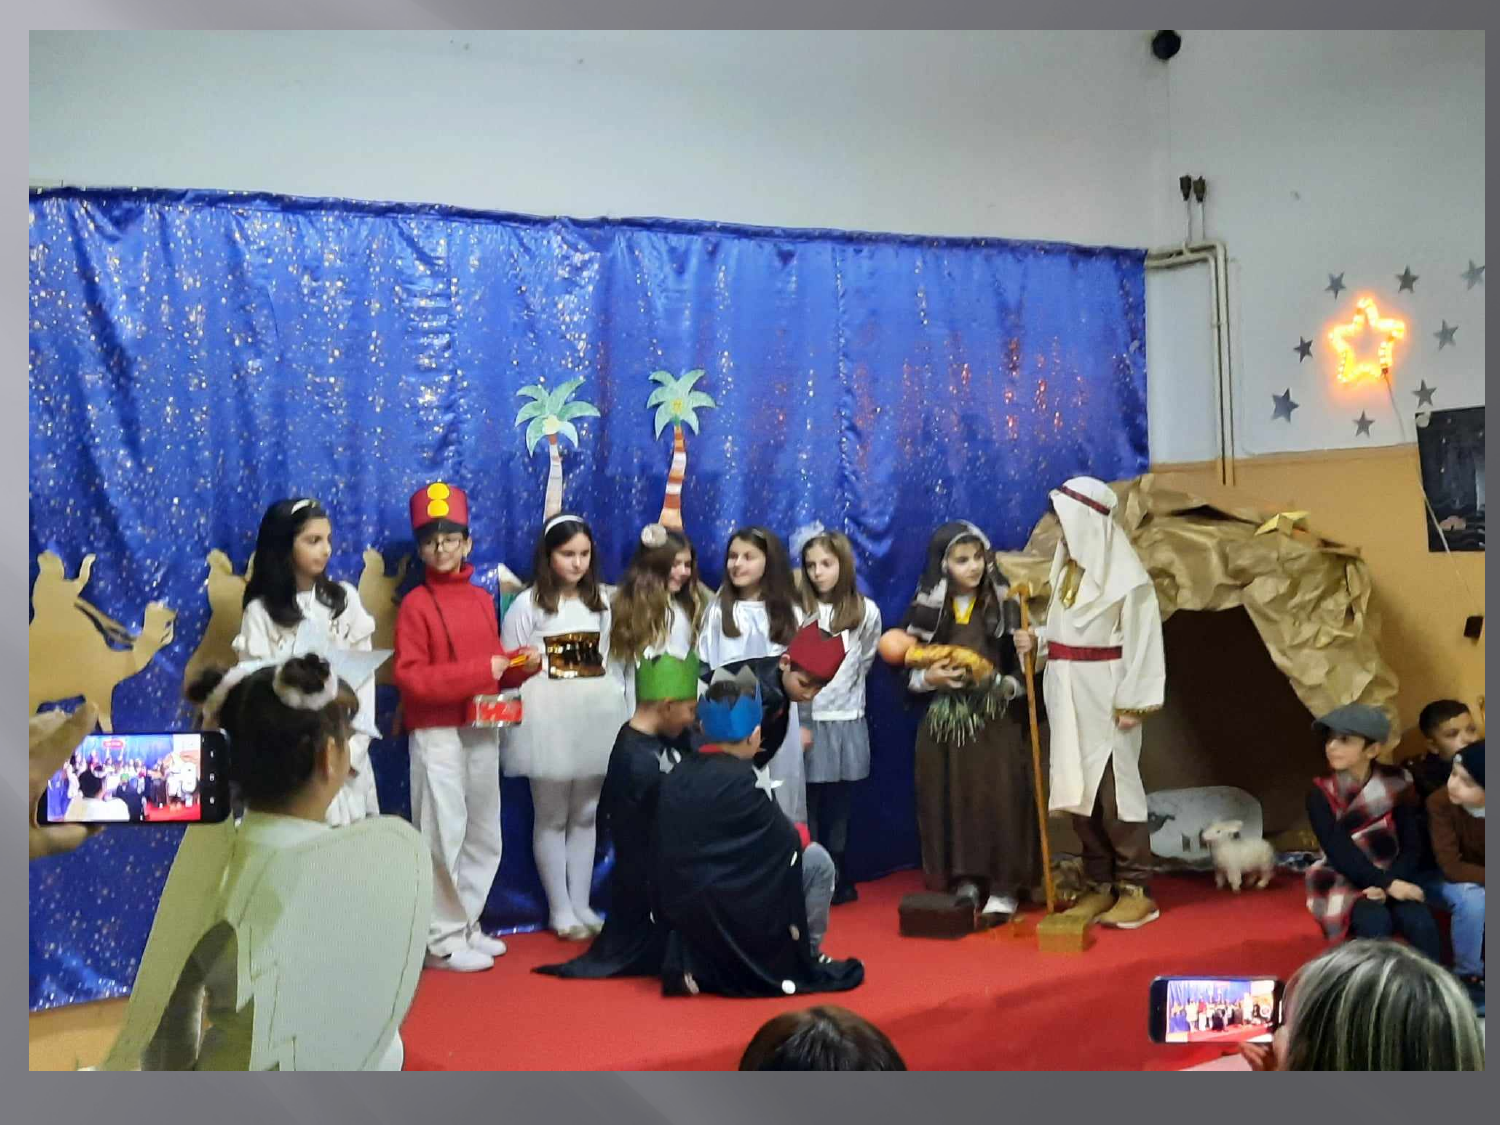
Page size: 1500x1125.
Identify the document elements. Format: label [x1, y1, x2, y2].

picture [29, 30, 1486, 1071]
